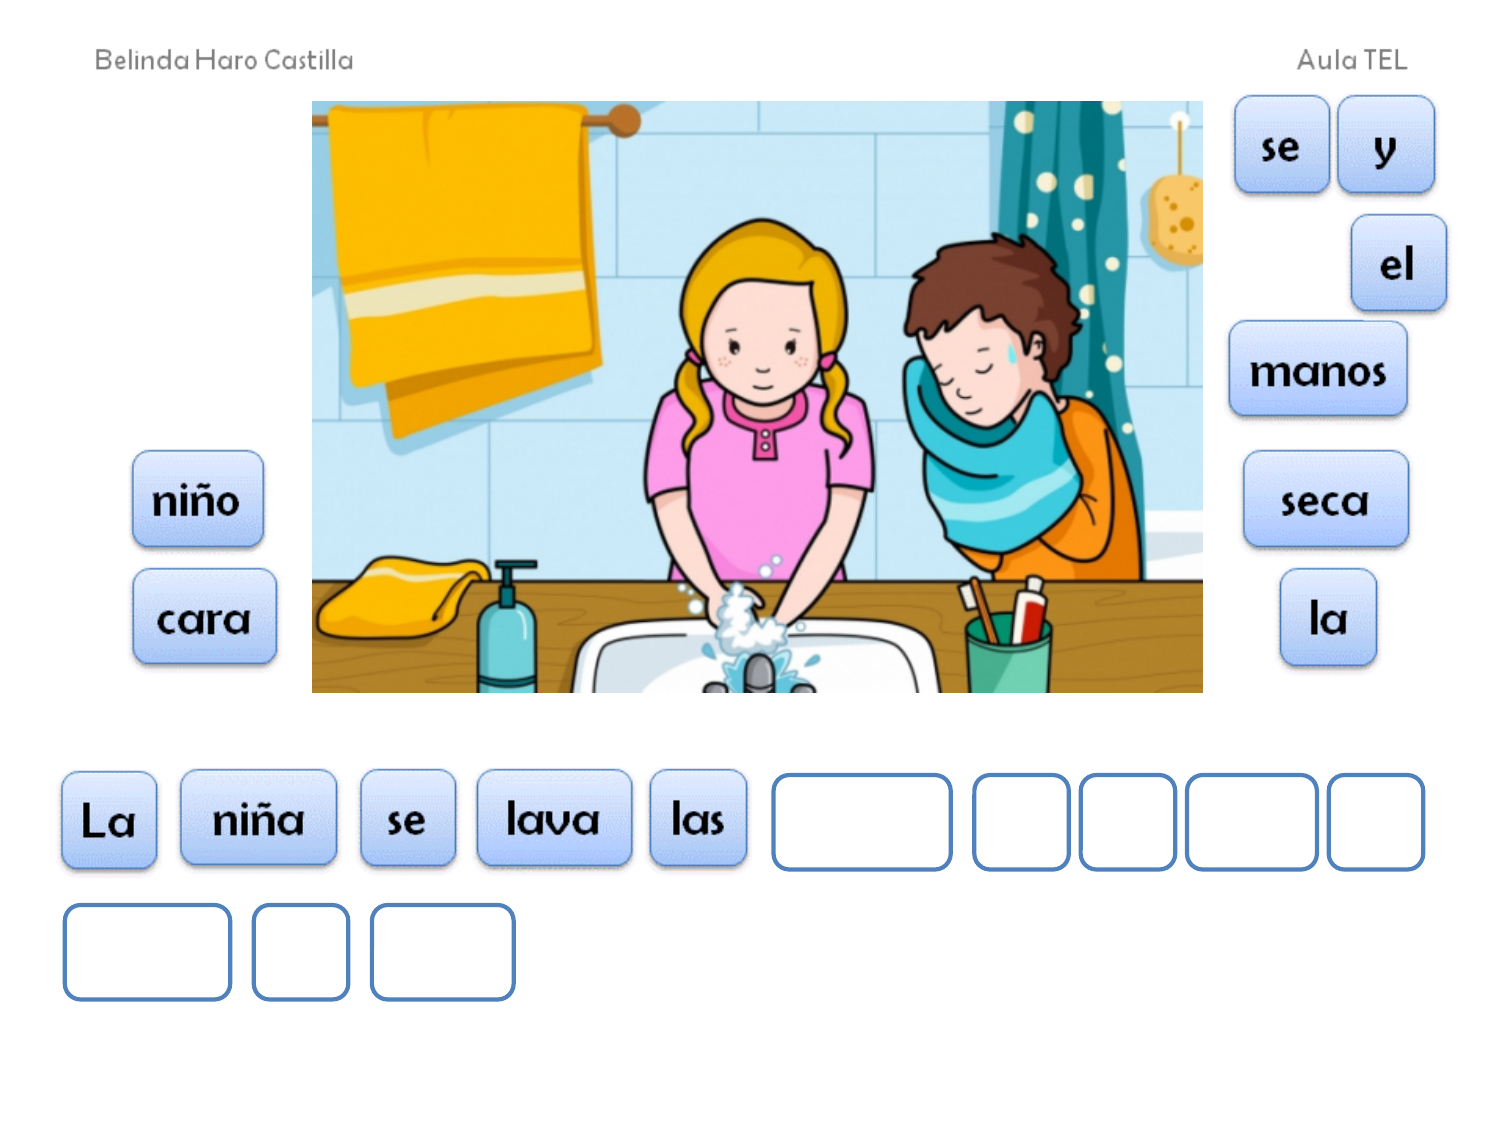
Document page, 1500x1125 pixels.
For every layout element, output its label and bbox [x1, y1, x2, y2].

picture [1210, 207, 1457, 429]
text_box [1184, 772, 1320, 872]
text_box [771, 772, 953, 872]
text_box [972, 772, 1071, 872]
picture [41, 763, 347, 882]
text_box [251, 902, 351, 1002]
picture [1222, 89, 1445, 206]
picture [76, 30, 1434, 86]
text_box [369, 902, 516, 1002]
picture [1233, 444, 1419, 561]
picture [1269, 562, 1388, 679]
text_box [1078, 772, 1178, 872]
text_box [62, 902, 233, 1002]
picture [117, 562, 290, 677]
picture [111, 444, 280, 561]
text_box [1326, 772, 1426, 872]
picture [348, 762, 765, 880]
picture [312, 101, 1203, 693]
